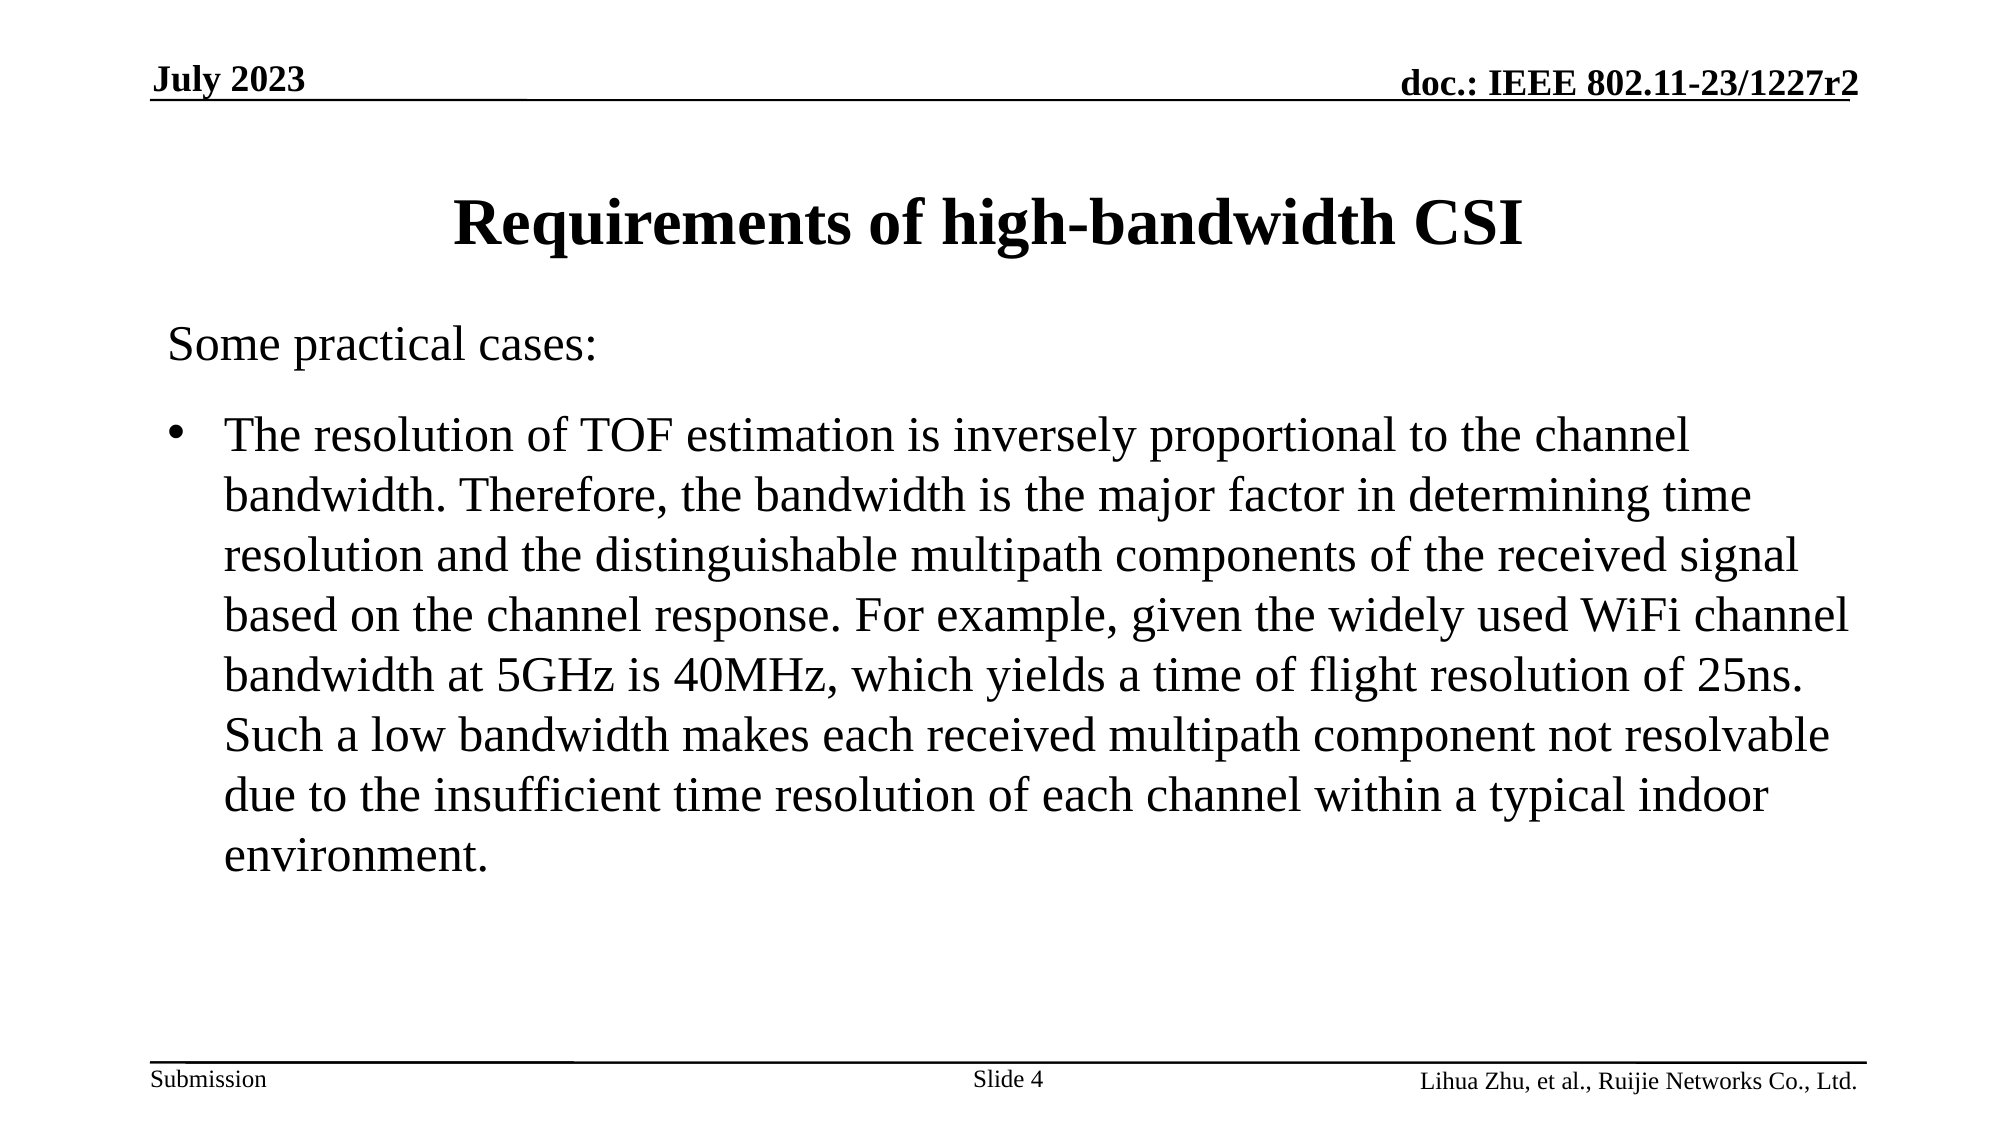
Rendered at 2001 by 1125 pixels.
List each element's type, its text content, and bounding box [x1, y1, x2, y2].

text_box The resolution of TOF estimation is inversely proportional to the channel bandwidth. Therefore, the bandwidth is the major factor in determining time resolution and the distinguishable multipath components of the received signal based on the channel response. For example, given the widely used WiFi channel bandwidth at 5GHz is 40MHz, which yields a time of flight resolution of 25ns. Such a low bandwidth makes each received multipath component not resolvable due to the insufficient time resolution of each channel within a typical indoor environment. [152, 394, 1871, 1004]
text_box Some practical cases: [152, 302, 710, 378]
slide_number Slide 4 [950, 1061, 1067, 1123]
text_box Lihua Zhu, et al., Ruijie Networks Co., Ltd. [1405, 1056, 1906, 1102]
text_box Requirements of high-bandwidth CSI [147, 90, 1848, 266]
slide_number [152, 54, 563, 90]
